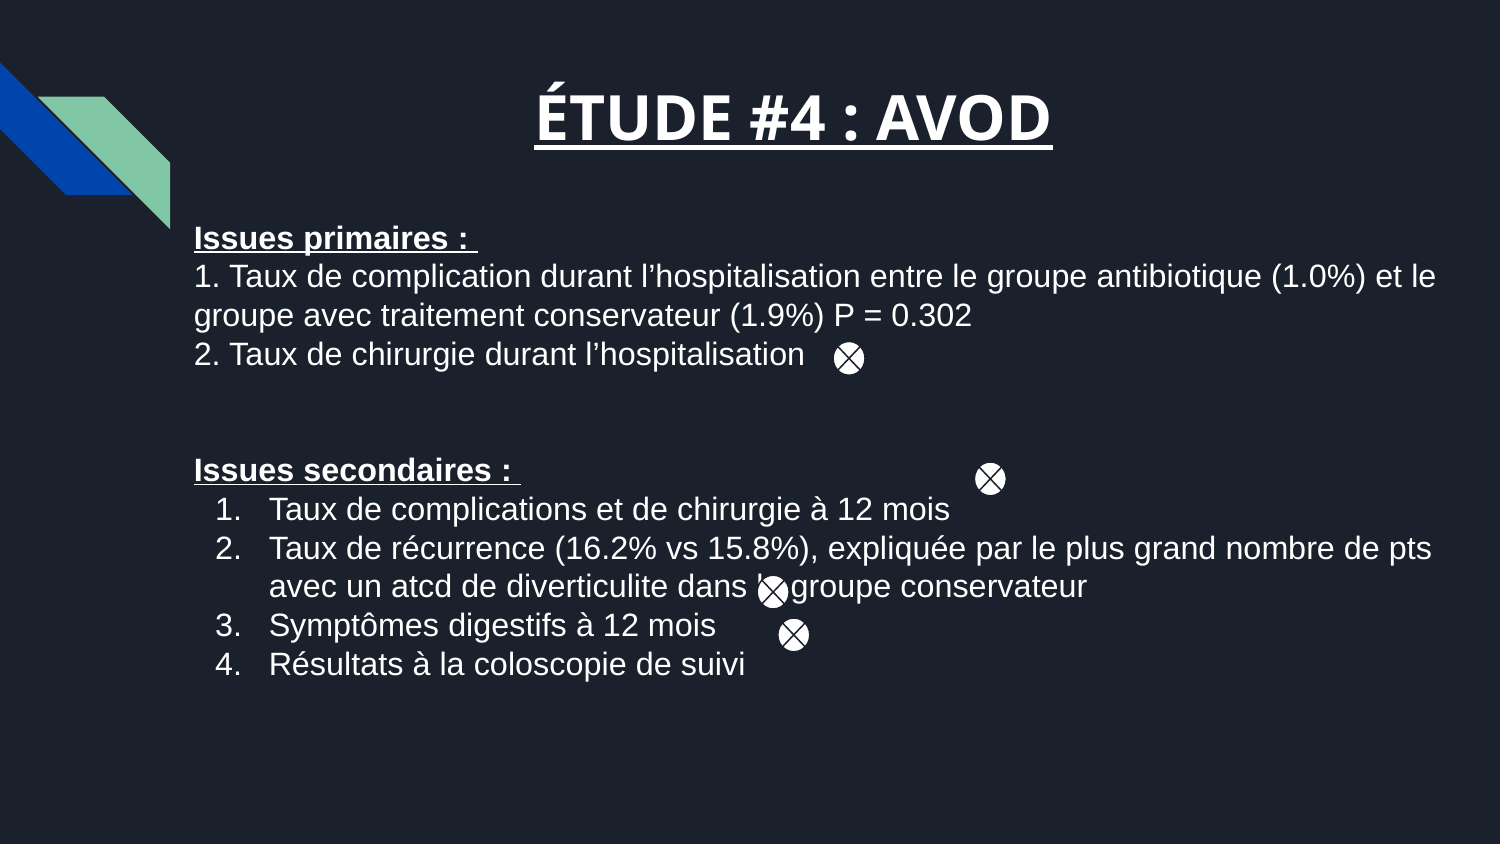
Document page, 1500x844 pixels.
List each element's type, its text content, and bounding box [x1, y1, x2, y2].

title Issues primaires : 1. Taux de complication durant l’hospitalisation entre le groupe antibiotique (1.0%) et le groupe avec traitement conservateur (1.9%) P = 0.302 2. Taux de chirurgie durant l’hospitalisation Issues secondaires : Taux de complications et de chirurgie à 12 mois Taux de récurrence (16.2% vs 15.8%), expliquée par le plus grand nombre de pts avec un atcd de diverticulite dans le groupe conservateur Symptômes digestifs à 12 mois Résultats à la coloscopie de suivi [178, 201, 1463, 780]
text_box [974, 461, 1007, 496]
text_box [757, 575, 790, 610]
title ÉTUDE #4 : AVOD [216, 41, 1372, 192]
text_box [833, 341, 866, 376]
text_box [777, 617, 810, 652]
